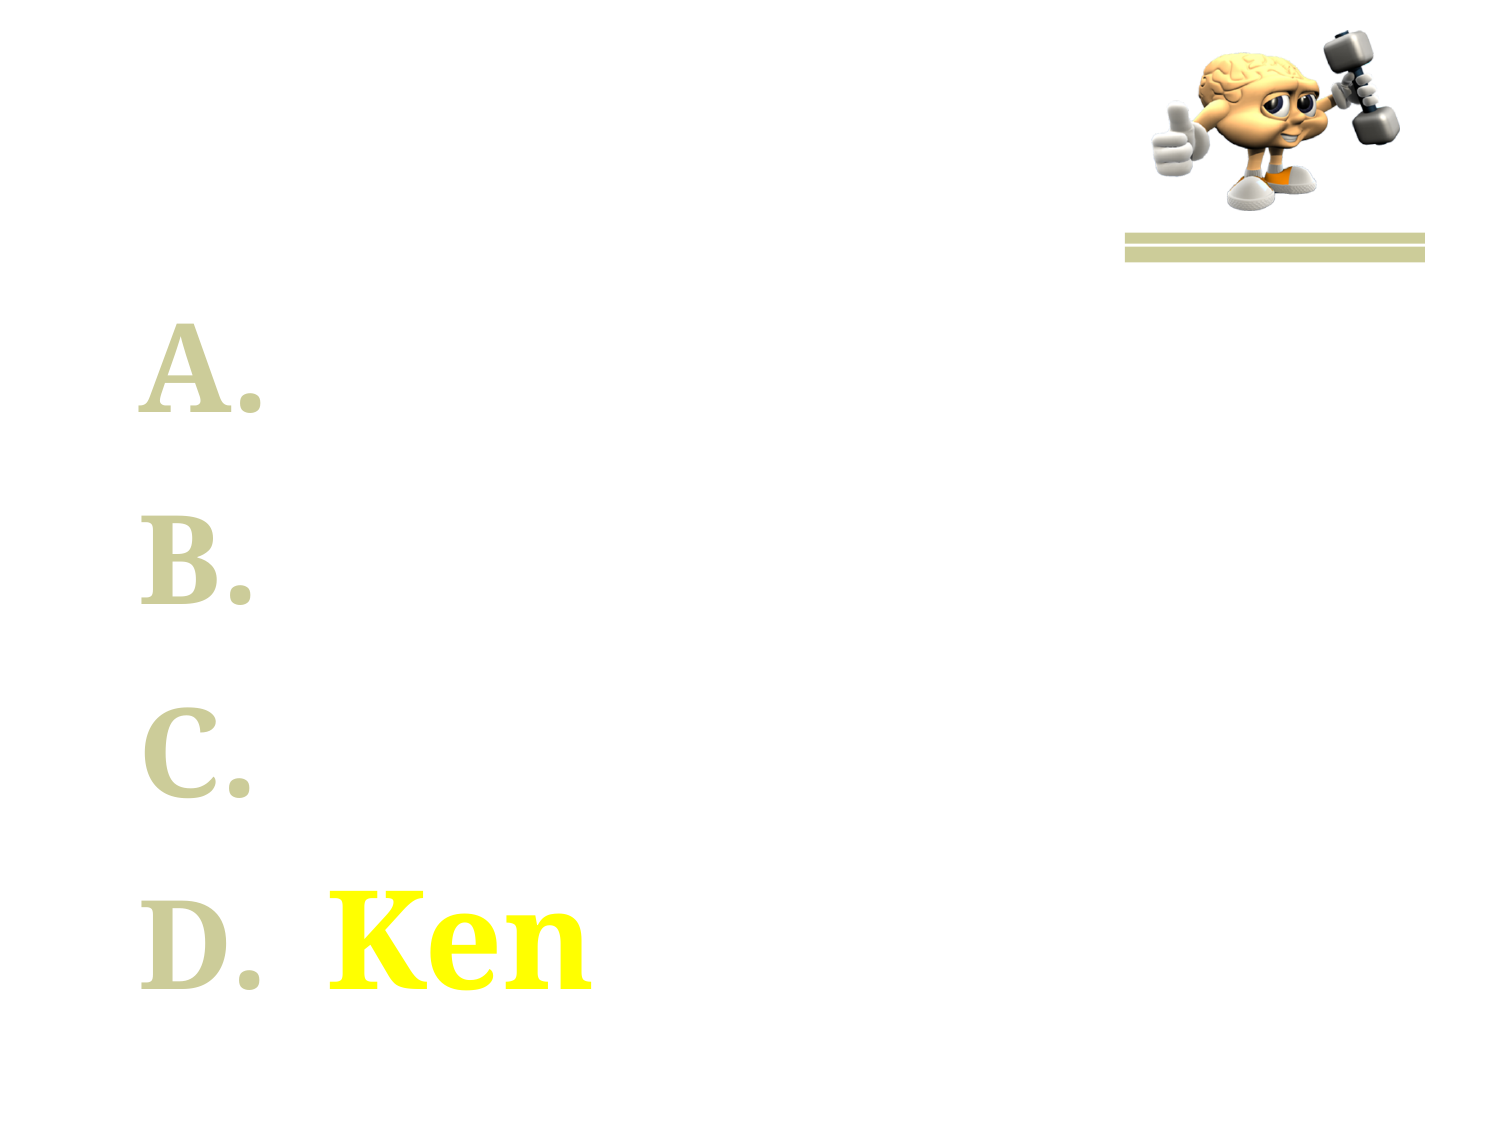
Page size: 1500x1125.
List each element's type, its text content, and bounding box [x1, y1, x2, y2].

picture [1151, 30, 1400, 211]
list Robert Vince Sasha Ken [123, 267, 1500, 1083]
